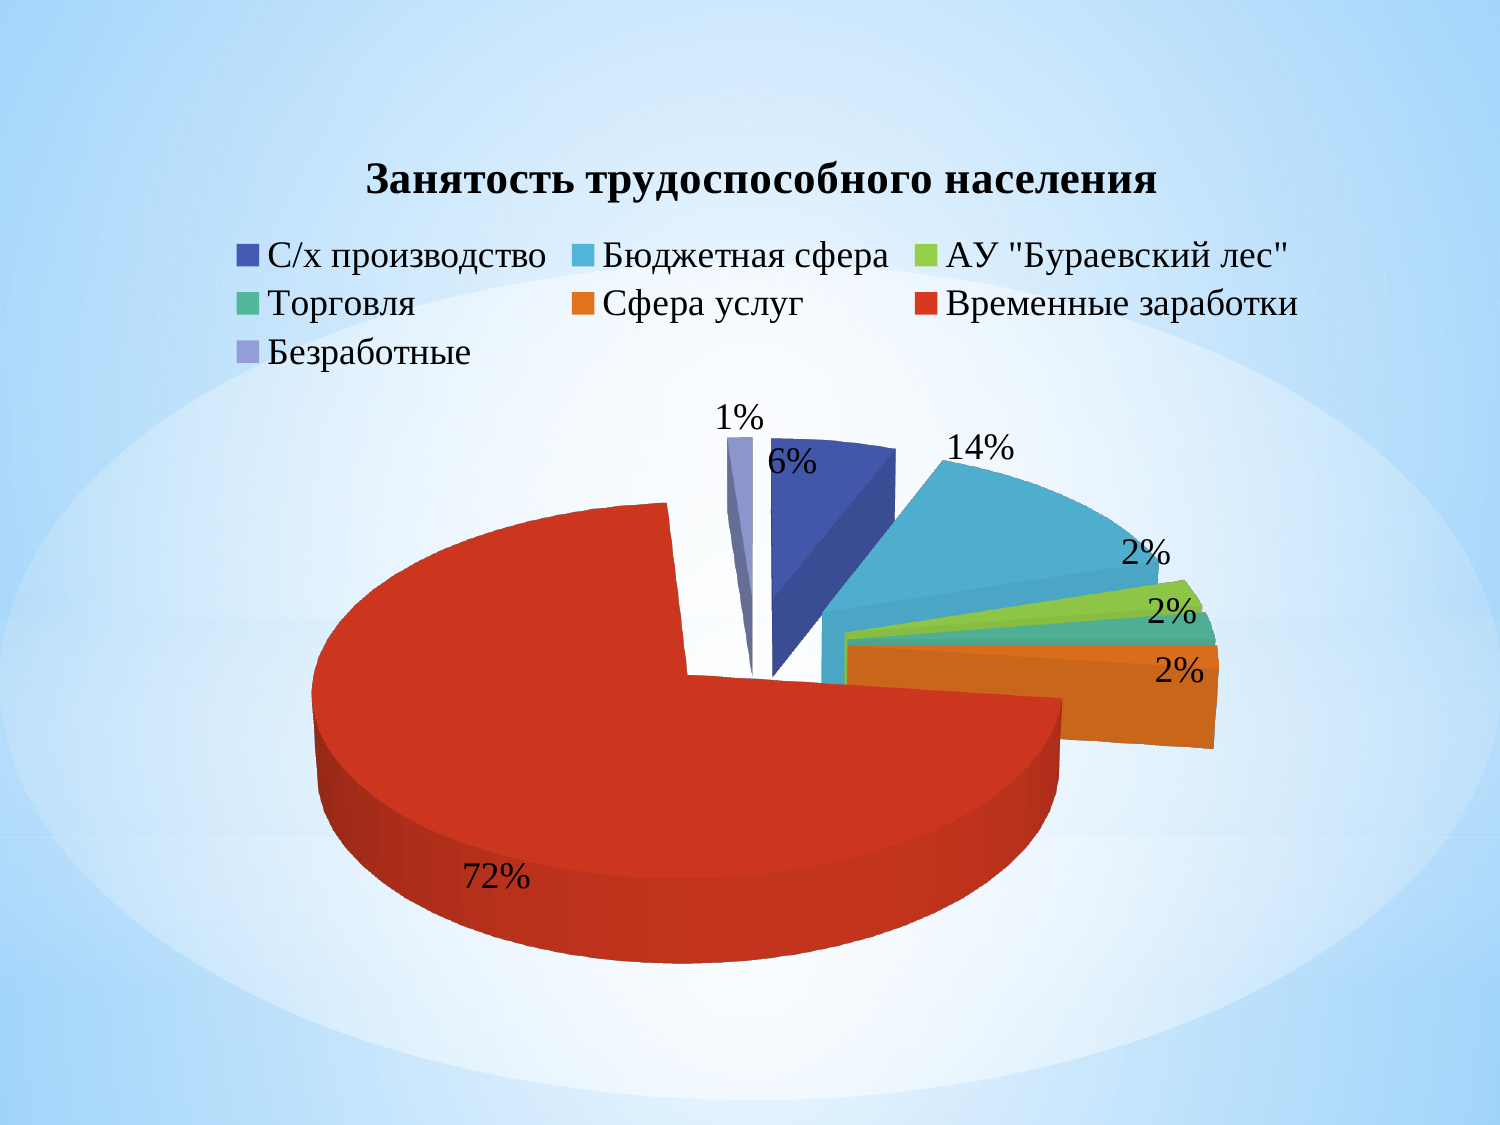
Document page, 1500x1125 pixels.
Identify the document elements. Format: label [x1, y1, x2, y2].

chart [111, 113, 1424, 1000]
